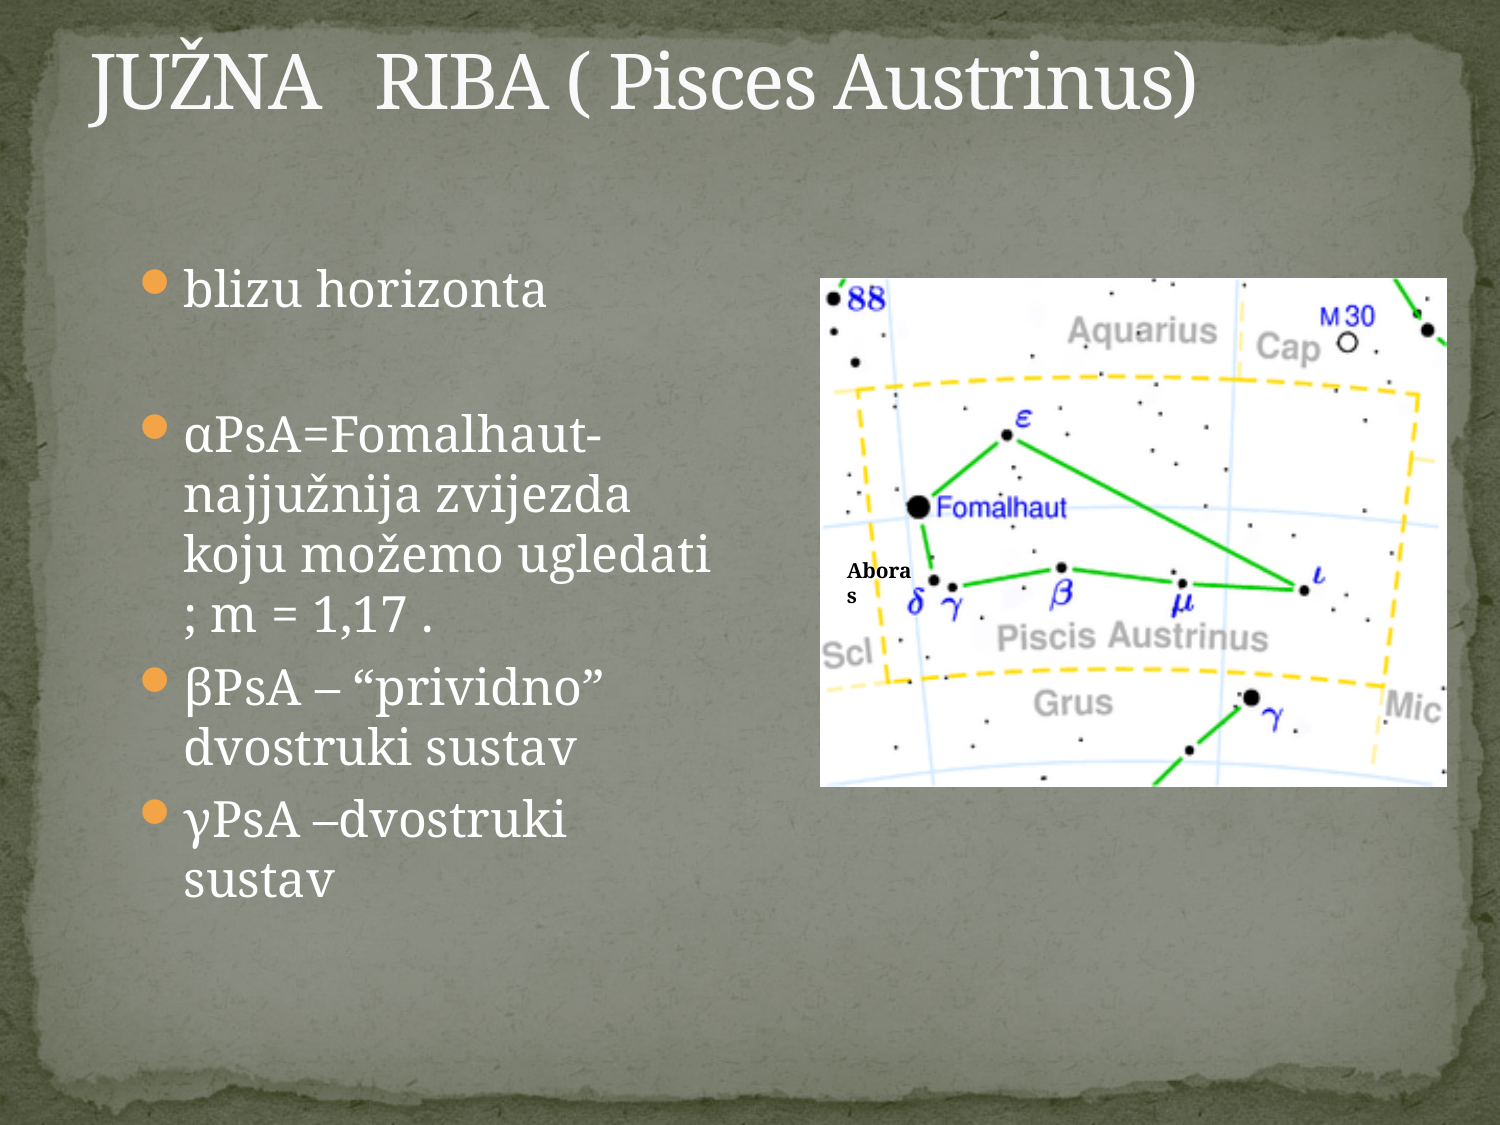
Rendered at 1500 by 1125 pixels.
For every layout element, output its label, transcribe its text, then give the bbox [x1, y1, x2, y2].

title JUŽNA RIBA ( Pisces Austrinus) [74, 24, 1425, 225]
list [823, 281, 1445, 786]
list blizu horizonta αPsA=Fomalhaut-najjužnija zvijezda koju možemo ugledati ; m = 1,17 . βPsA – “prividno” dvostruki sustav γPsA –dvostruki sustav [123, 249, 727, 1015]
